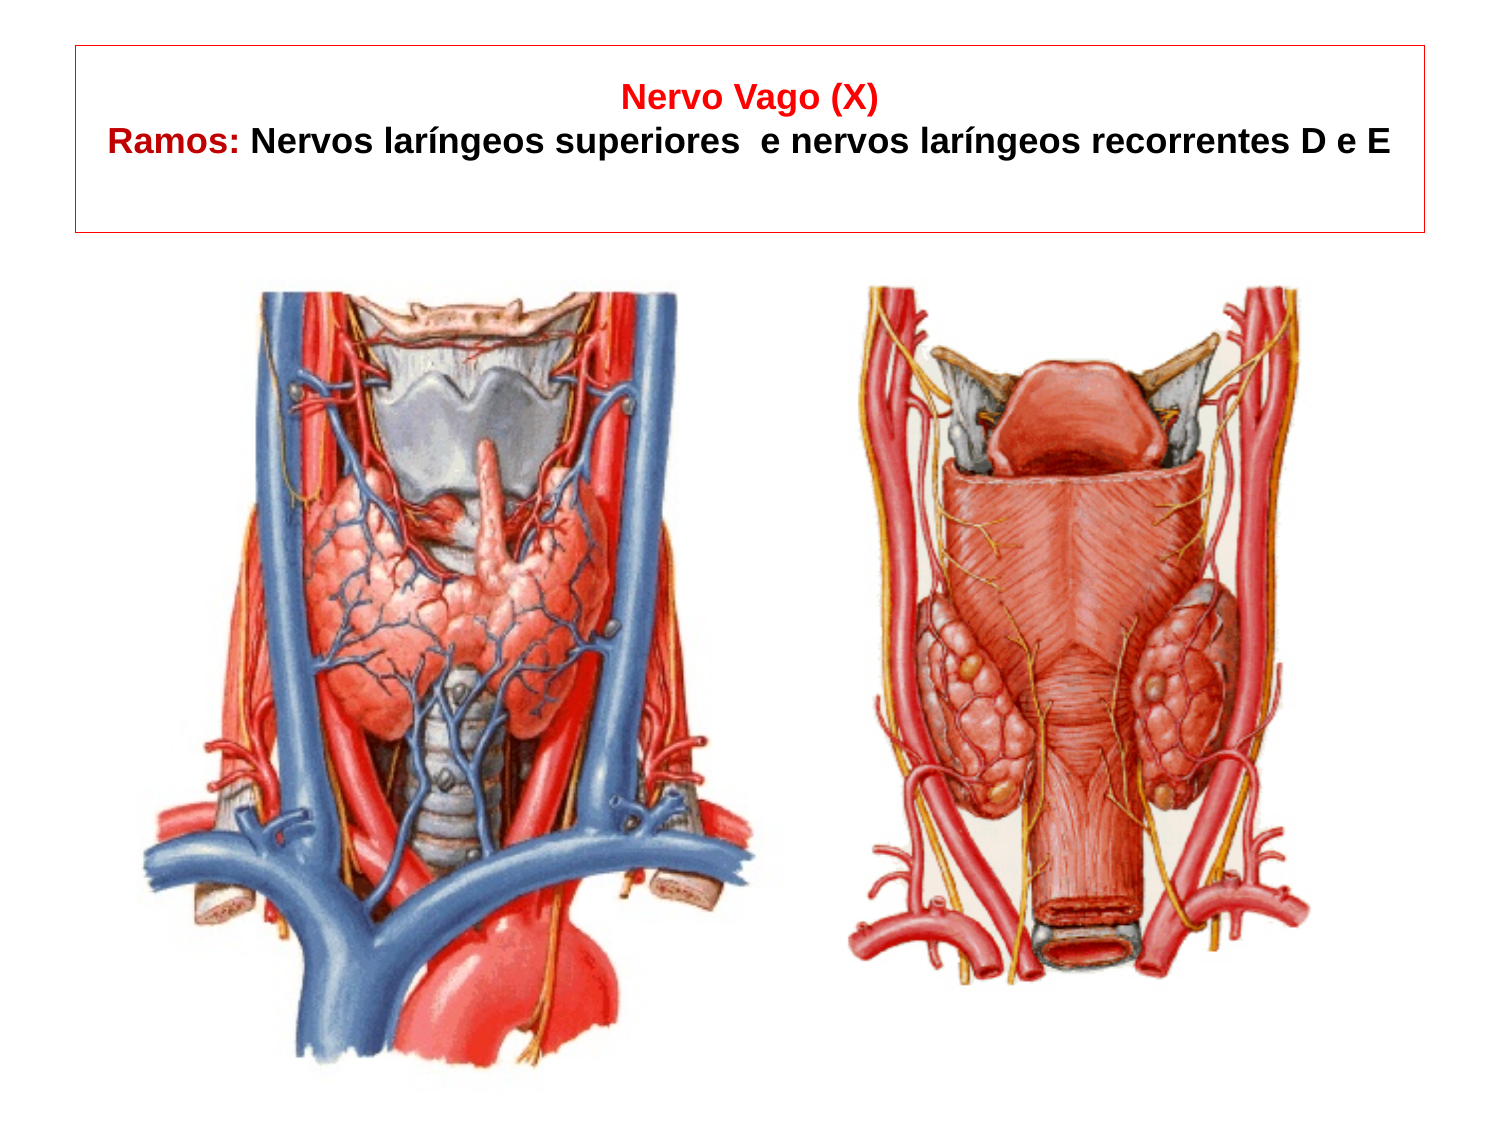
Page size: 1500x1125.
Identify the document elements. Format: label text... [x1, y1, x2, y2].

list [104, 245, 809, 1114]
title Nervo Vago (X) Ramos: Nervos laríngeos superiores e nervos laríngeos recorrentes D e E [75, 45, 1425, 233]
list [785, 262, 1365, 1006]
